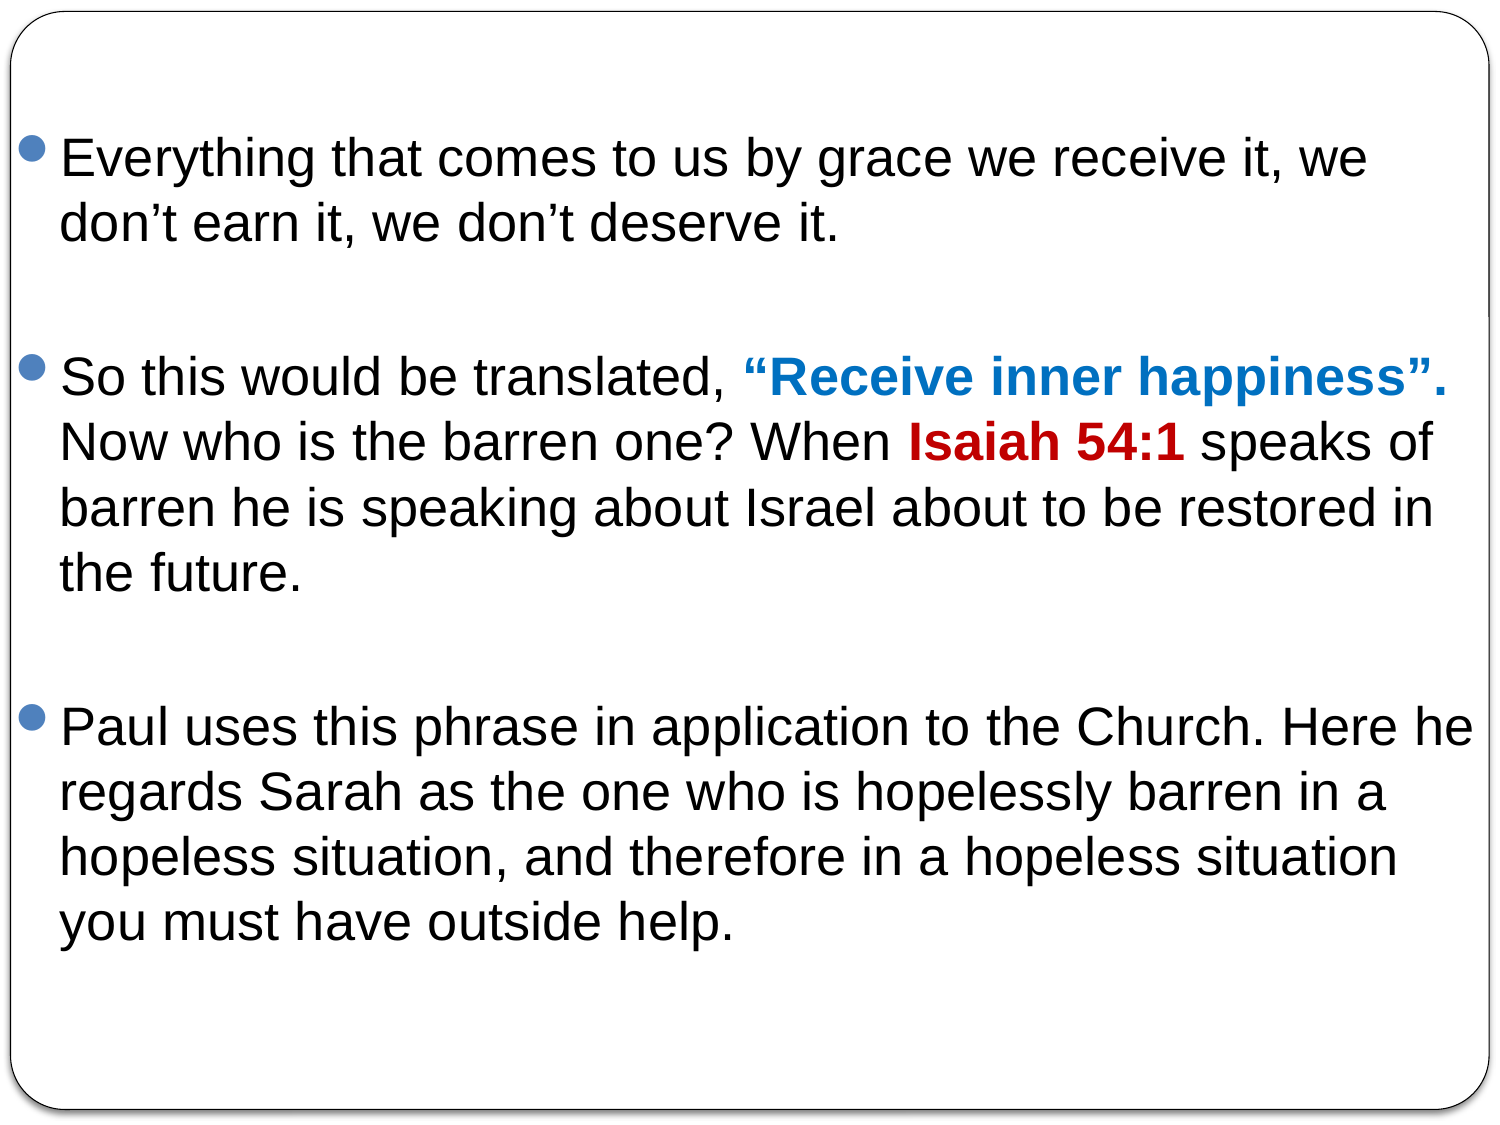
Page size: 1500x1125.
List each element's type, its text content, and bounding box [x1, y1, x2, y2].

list Everything that comes to us by grace we receive it, we don’t earn it, we don’t deserve it. So this would be translated, “Receive inner happiness”. Now who is the barren one? When Isaiah 54:1 speaks of barren he is speaking about Israel about to be restored in the future. Paul uses this phrase in application to the Church. Here he regards Sarah as the one who is hopelessly barren in a hopeless situation, and therefore in a hopeless situation you must have outside help. [0, 37, 1500, 1125]
